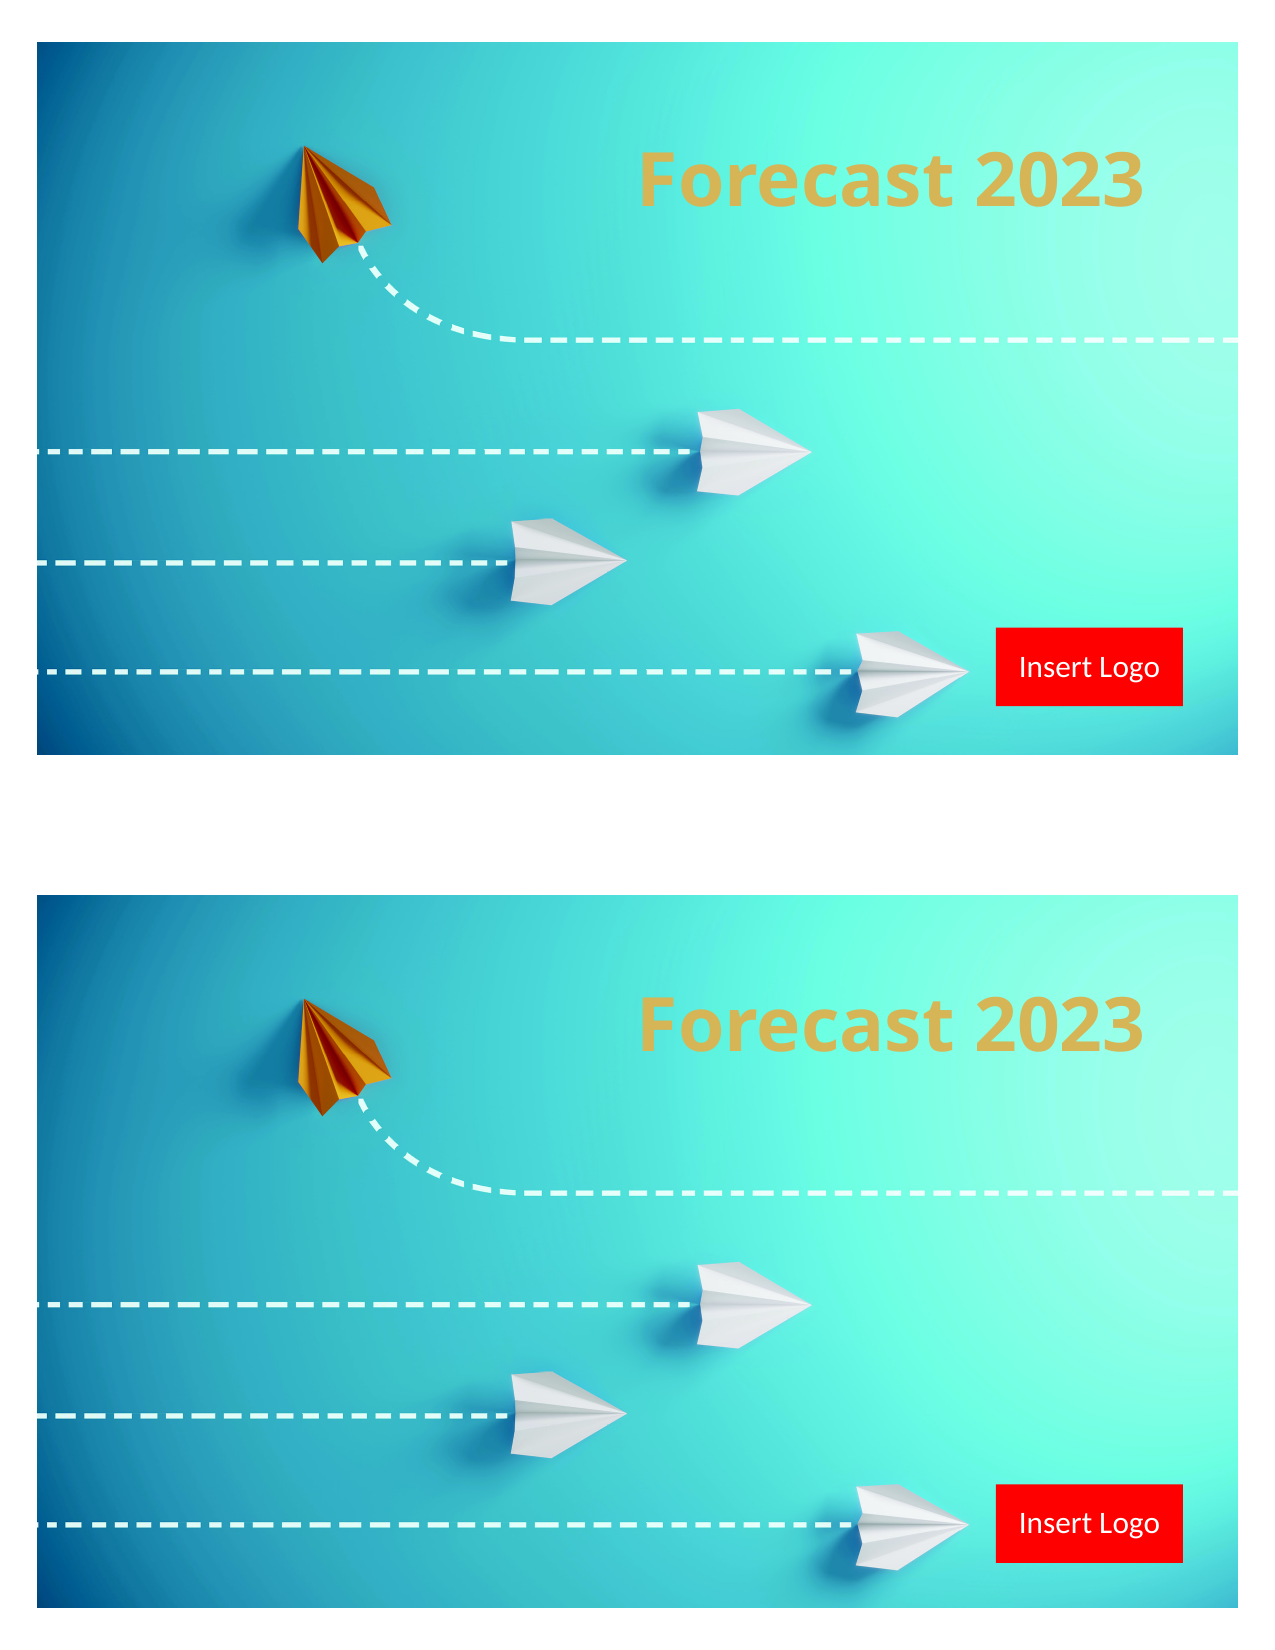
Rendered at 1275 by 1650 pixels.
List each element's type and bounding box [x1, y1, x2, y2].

picture [37, 895, 65, 951]
picture [48, 669, 57, 675]
picture [37, 1521, 89, 1608]
picture [37, 668, 89, 755]
picture [65, 1522, 81, 1528]
picture [48, 1522, 57, 1528]
picture [65, 669, 81, 675]
picture [37, 42, 1238, 755]
picture [37, 42, 65, 98]
picture [37, 895, 1238, 1608]
